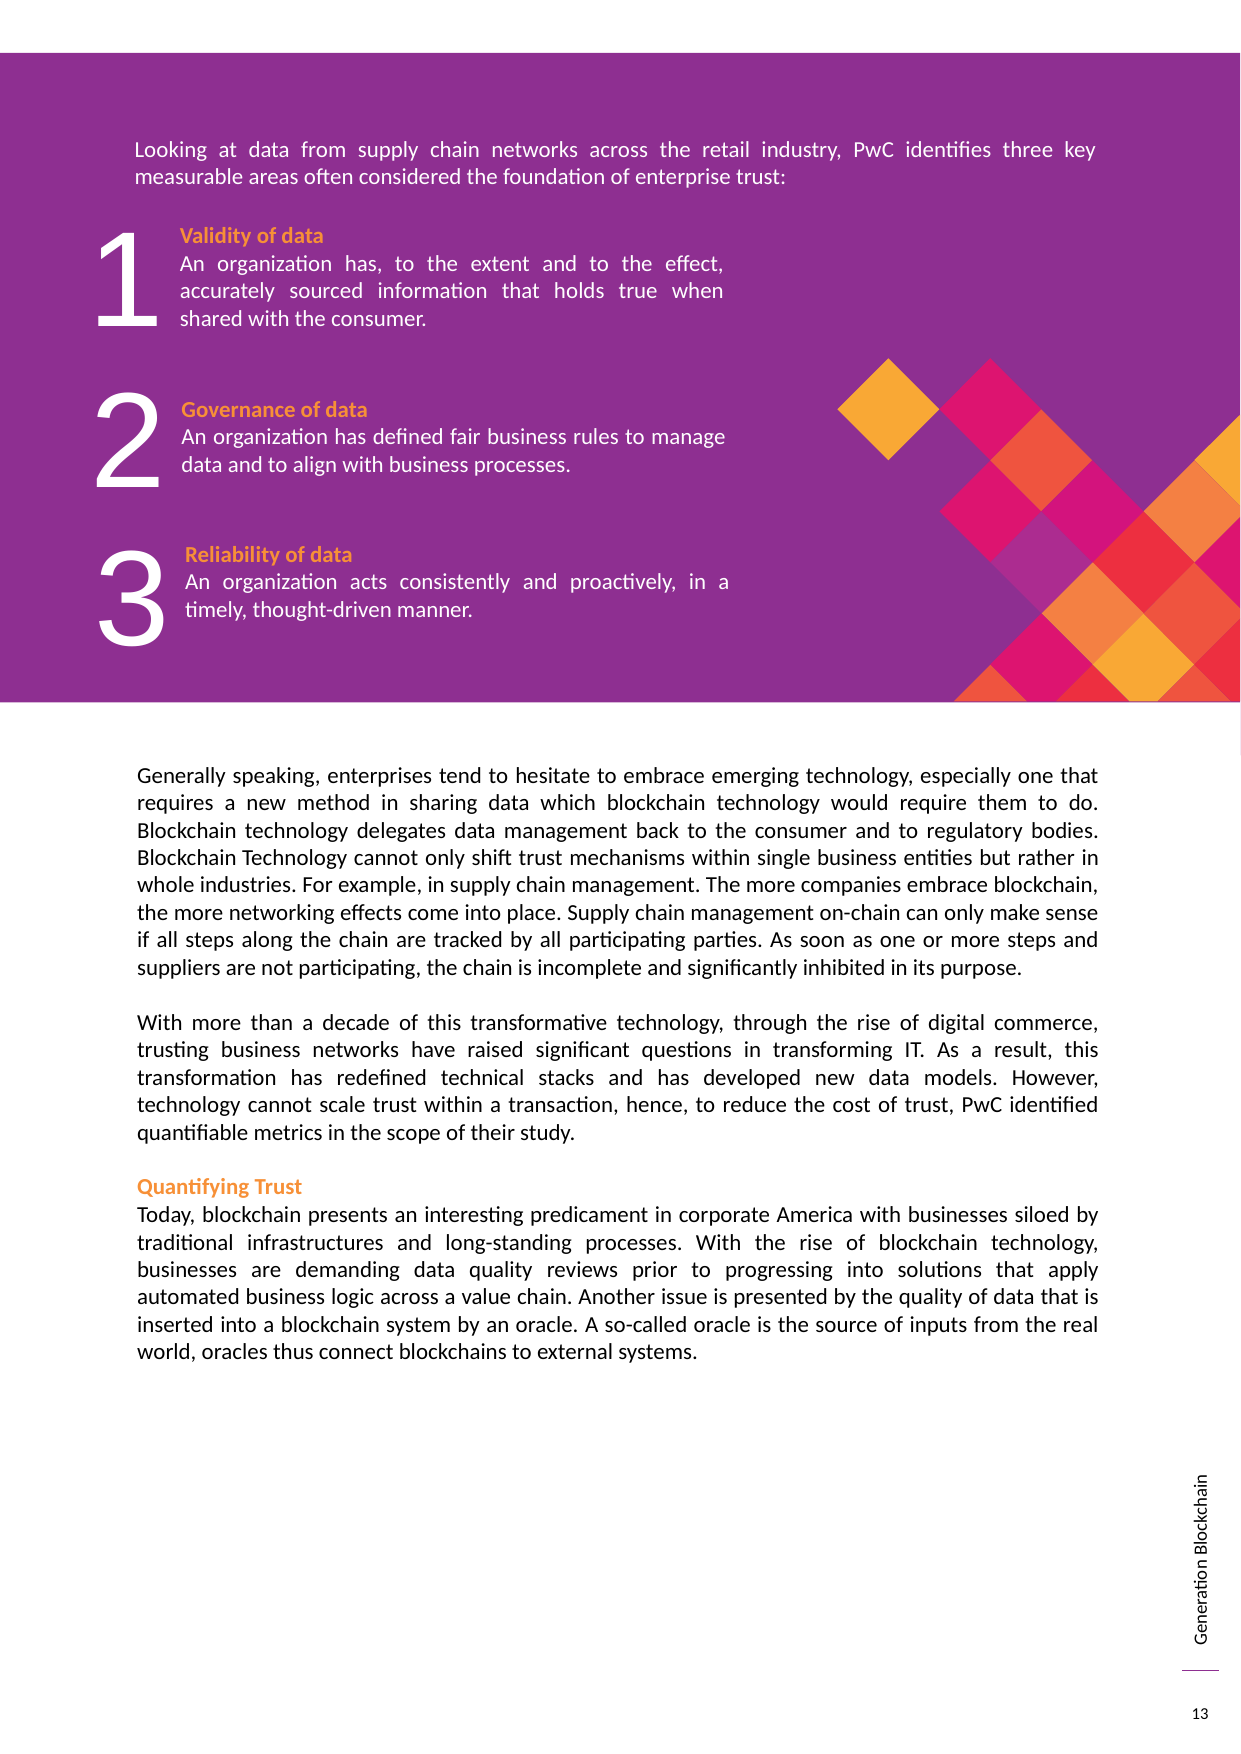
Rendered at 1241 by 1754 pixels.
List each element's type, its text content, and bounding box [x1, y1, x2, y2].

list Looking at data from supply chain networks across the retail industry, PwC identifies three key measurable areas often considered the foundation of enterprise trust: [119, 126, 1113, 174]
text_box 1 [73, 183, 182, 362]
text_box 3 [79, 502, 187, 680]
text_box Validity of data An organization has, to the extent and to the effect, accurately sourced information that holds true when shared with the consumer. [182, 213, 740, 317]
text_box Generally speaking, enterprises tend to hesitate to embrace emerging technology, especially one that requires a new method in sharing data which blockchain technology would require them to do. Blockchain technology delegates data management back to the consumer and to regulatory bodies. Blockchain Technology cannot only shift trust mechanisms within single business entities but rather in whole industries. For example, in supply chain management. The more companies embrace blockchain, the more networking effects come into place. Supply chain management on-chain can only make sense if all steps along the chain are tracked by all participating parties. As soon as one or more steps and suppliers are not participating, the chain is incomplete and significantly inhibited in its purpose. With more than a decade of this transformative technology, through the rise of digital commerce, trusting business networks have raised significant questions in transforming IT. As a result, this transformation has redefined technical stacks and has developed new data models. However, technology cannot scale trust within a transaction, hence, to reduce the cost of trust, PwC identified quantifiable metrics in the scope of their study. Quantifying Trust Today, blockchain presents an interesting predicament in corporate America with businesses siloed by traditional infrastructures and long-standing processes. With the rise of blockchain technology, businesses are demanding data quality reviews prior to progressing into solutions that apply automated business logic across a value chain. Another issue is presented by the quality of data that is inserted into a blockchain system by an oracle. A so-called oracle is the source of inputs from the real world, oracles thus connect blockchains to external systems. [122, 752, 1116, 1627]
text_box 2 [75, 344, 184, 523]
text_box Reliability of data An organization acts consistently and proactively, in a timely, thought-driven manner. [187, 531, 745, 635]
text_box [0, 701, 1241, 831]
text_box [852, 358, 1241, 728]
text_box Governance of data An organization has defined fair business rules to manage data and to align with business processes. [184, 387, 742, 491]
slide_number 13 [1169, 1674, 1231, 1751]
